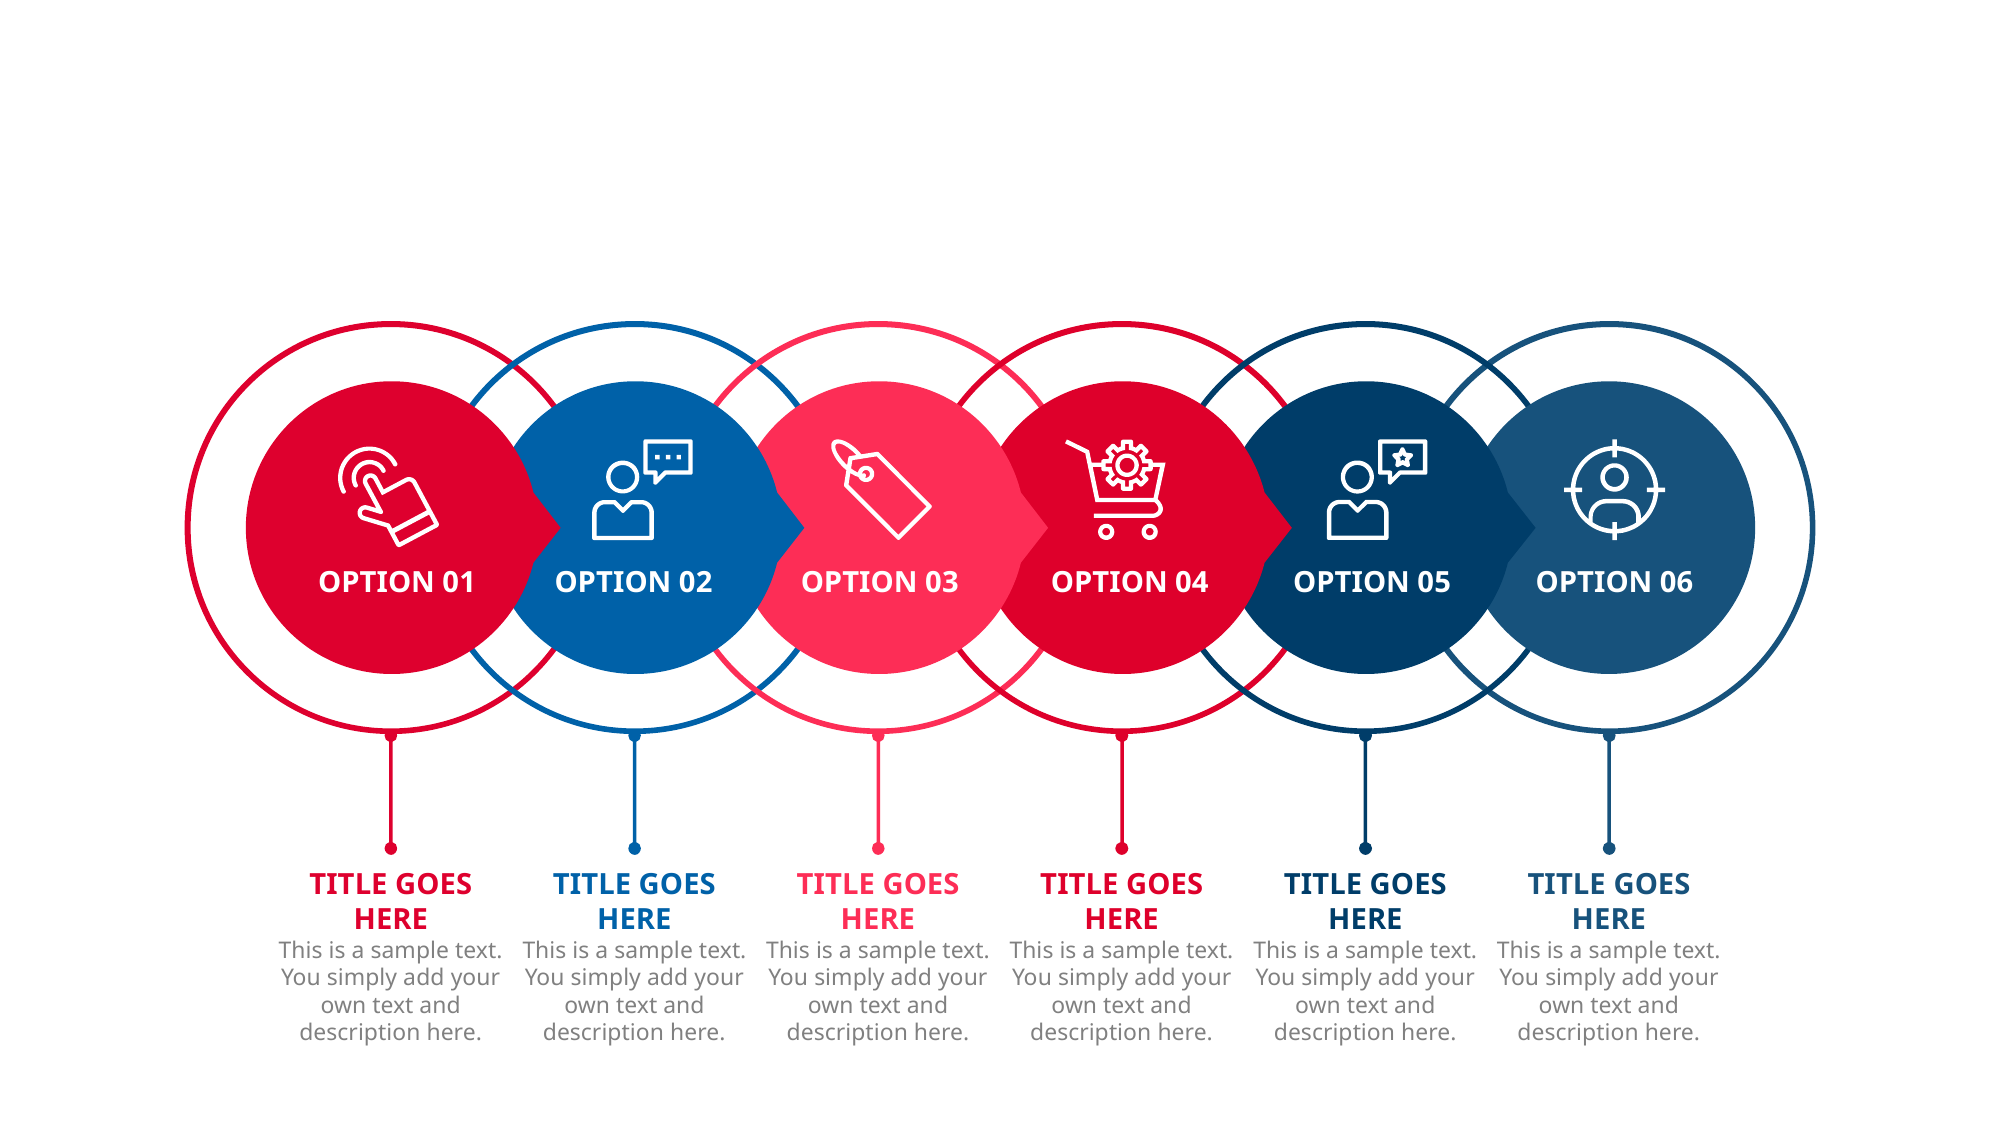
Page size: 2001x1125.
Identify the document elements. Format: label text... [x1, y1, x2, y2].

text_box [757, 381, 1049, 674]
text_box [514, 381, 805, 674]
text_box [957, 649, 1243, 734]
text_box TITLE GOES HERE This is a sample text. You simply add your own text and description here. [1252, 865, 1479, 1046]
text_box [1244, 381, 1536, 674]
text_box OPTION 02 [534, 562, 733, 598]
text_box [1244, 648, 1287, 691]
text_box [513, 365, 556, 407]
text_box [713, 321, 1000, 407]
text_box [245, 381, 561, 674]
text_box TITLE GOES HERE This is a sample text. You simply add your own text and description here. [1008, 865, 1235, 1046]
text_box [1201, 321, 1530, 407]
text_box OPTION 03 [780, 562, 979, 598]
text_box [384, 729, 398, 855]
text_box [1602, 729, 1616, 855]
text_box [757, 365, 800, 408]
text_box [1065, 439, 1166, 540]
text_box [470, 321, 756, 407]
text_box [592, 439, 693, 541]
text_box OPTION 05 [1272, 562, 1472, 598]
text_box TITLE GOES HERE This is a sample text. You simply add your own text and description here. [764, 865, 992, 1046]
text_box TITLE GOES HERE This is a sample text. You simply add your own text and description here. [277, 865, 505, 1046]
text_box [184, 321, 512, 734]
text_box [1444, 365, 1487, 407]
text_box [757, 648, 800, 690]
text_box [957, 321, 1243, 407]
text_box [470, 648, 756, 734]
text_box [1488, 381, 1756, 674]
text_box [628, 729, 641, 855]
text_box [872, 729, 885, 855]
text_box TITLE GOES HERE This is a sample text. You simply add your own text and description here. [1495, 865, 1723, 1046]
text_box OPTION 04 [1030, 562, 1229, 598]
text_box [1359, 729, 1373, 855]
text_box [1564, 439, 1665, 541]
text_box TITLE GOES HERE This is a sample text. You simply add your own text and description here. [521, 865, 748, 1046]
text_box [513, 648, 556, 690]
text_box OPTION 01 [297, 562, 497, 598]
text_box [713, 649, 999, 734]
text_box OPTION 06 [1515, 562, 1714, 598]
text_box [831, 439, 932, 540]
text_box [1000, 648, 1044, 690]
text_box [1326, 439, 1428, 540]
text_box [1001, 381, 1292, 674]
text_box [1244, 365, 1287, 408]
text_box [1115, 729, 1129, 855]
text_box [1488, 321, 1816, 734]
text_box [338, 446, 439, 548]
text_box [1001, 365, 1044, 407]
text_box [1444, 649, 1487, 690]
text_box [1201, 648, 1530, 734]
